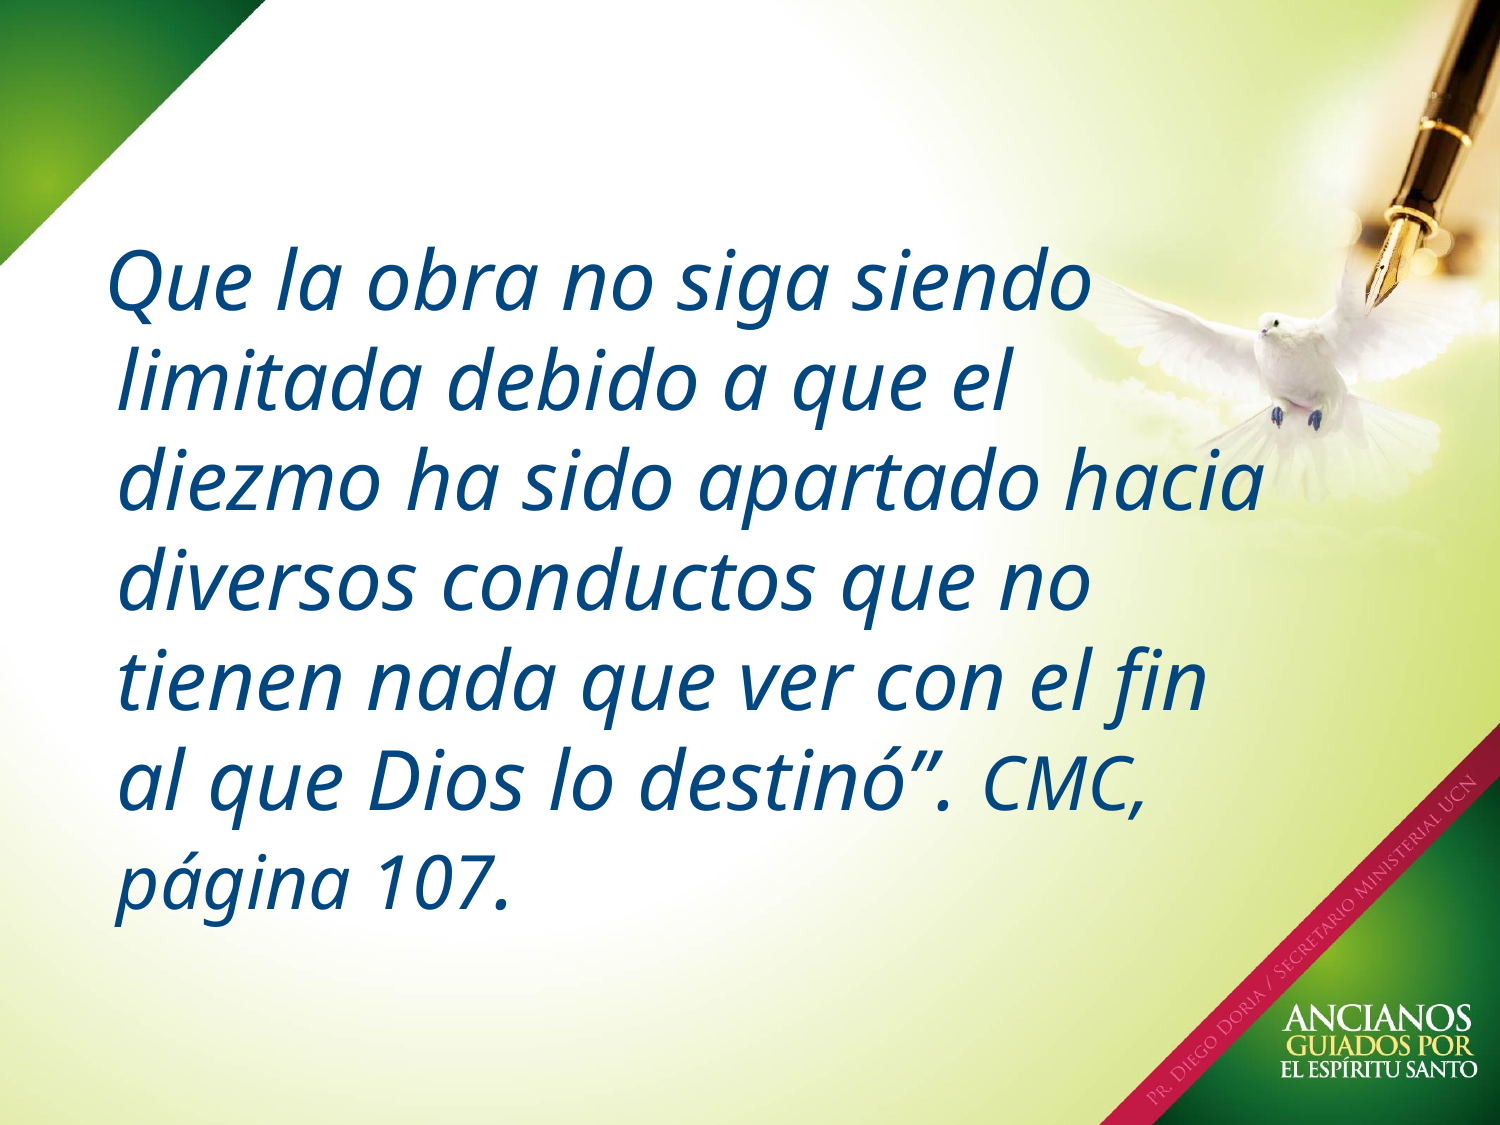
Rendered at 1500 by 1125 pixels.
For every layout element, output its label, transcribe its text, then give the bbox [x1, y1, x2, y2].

list Que la obra no siga siendo limitada debido a que el diezmo ha sido apartado hacia diversos conductos que no tienen nada que ver con el fin al que Dios lo destinó”. CMC, página 107. [52, 219, 1302, 989]
picture [0, 0, 1500, 1125]
